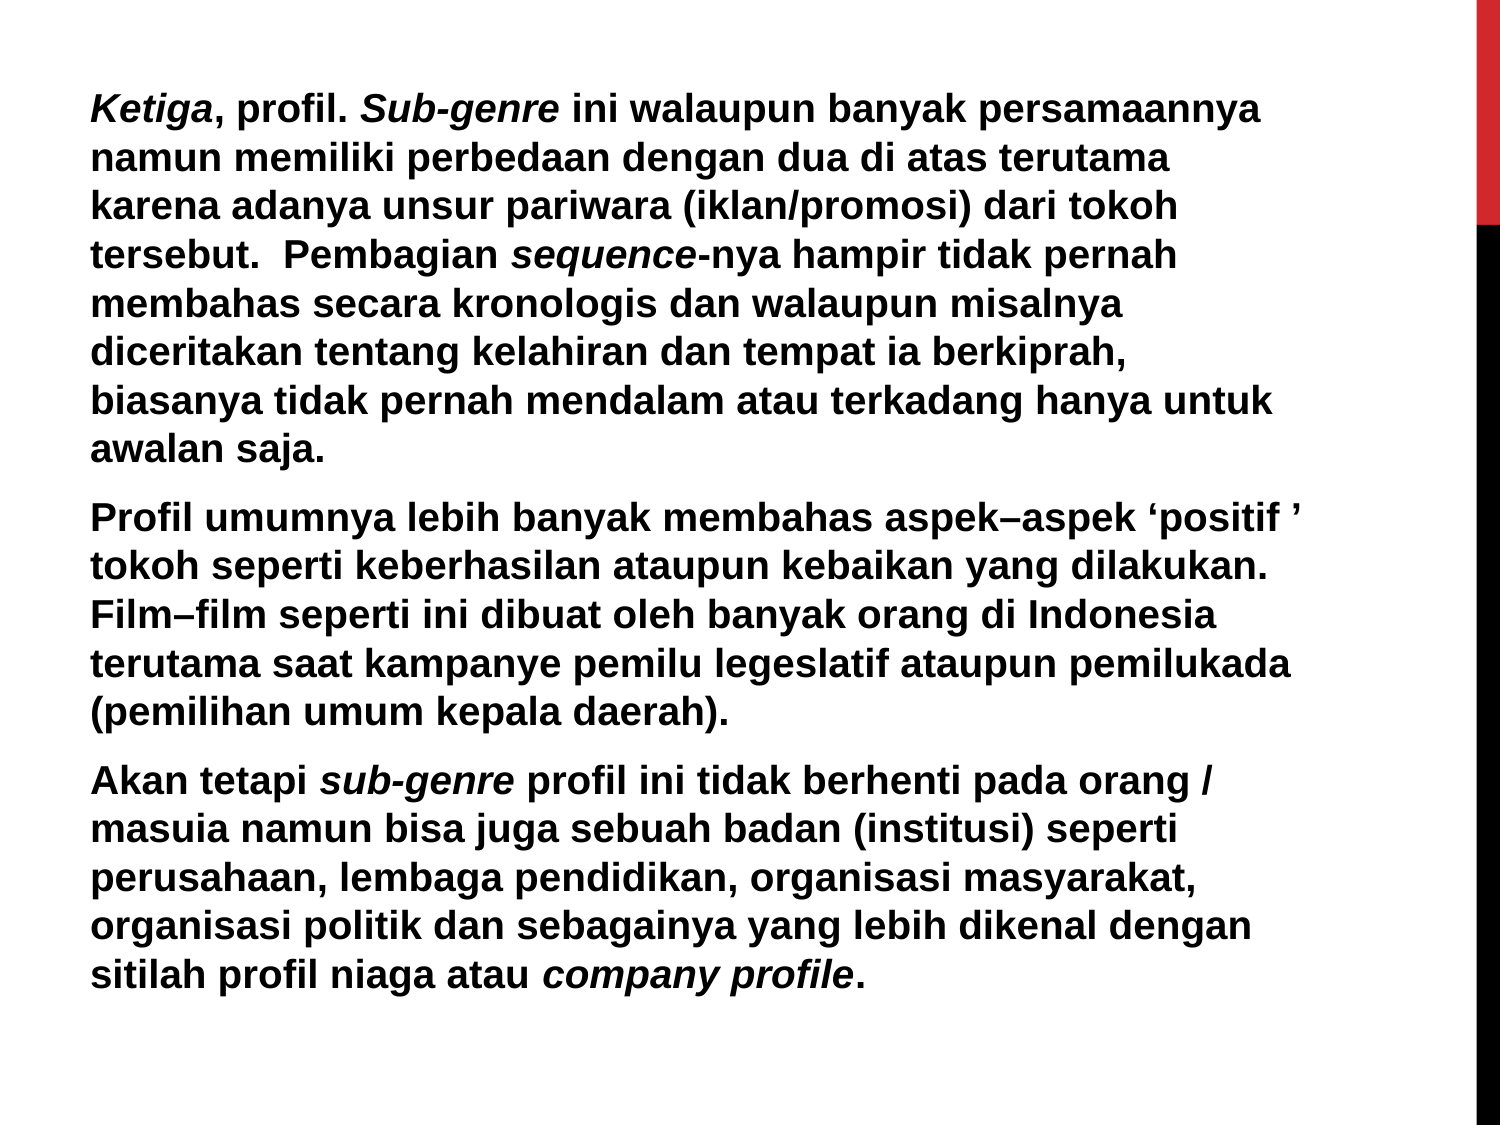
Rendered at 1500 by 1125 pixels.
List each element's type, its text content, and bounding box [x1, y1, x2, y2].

list Ketiga, profil. Sub-genre ini walaupun banyak persamaannya namun memiliki perbedaan dengan dua di atas terutama karena adanya unsur pariwara (iklan/promosi) dari tokoh tersebut. Pembagian sequence-nya hampir tidak pernah membahas secara kronologis dan walaupun misalnya diceritakan tentang kelahiran dan tempat ia berkiprah, biasanya tidak pernah mendalam atau terkadang hanya untuk awalan saja. Profil umumnya lebih banyak membahas aspek–aspek ‘positif ’ tokoh seperti keberhasilan ataupun kebaikan yang dilakukan. Film–film seperti ini dibuat oleh banyak orang di Indonesia terutama saat kampanye pemilu legeslatif ataupun pemilukada (pemilihan umum kepala daerah). Akan tetapi sub-genre profil ini tidak berhenti pada orang / masuia namun bisa juga sebuah badan (institusi) seperti perusahaan, lembaga pendidikan, organisasi masyarakat, organisasi politik dan sebagainya yang lebih dikenal dengan sitilah profil niaga atau company profile. [75, 75, 1325, 1005]
